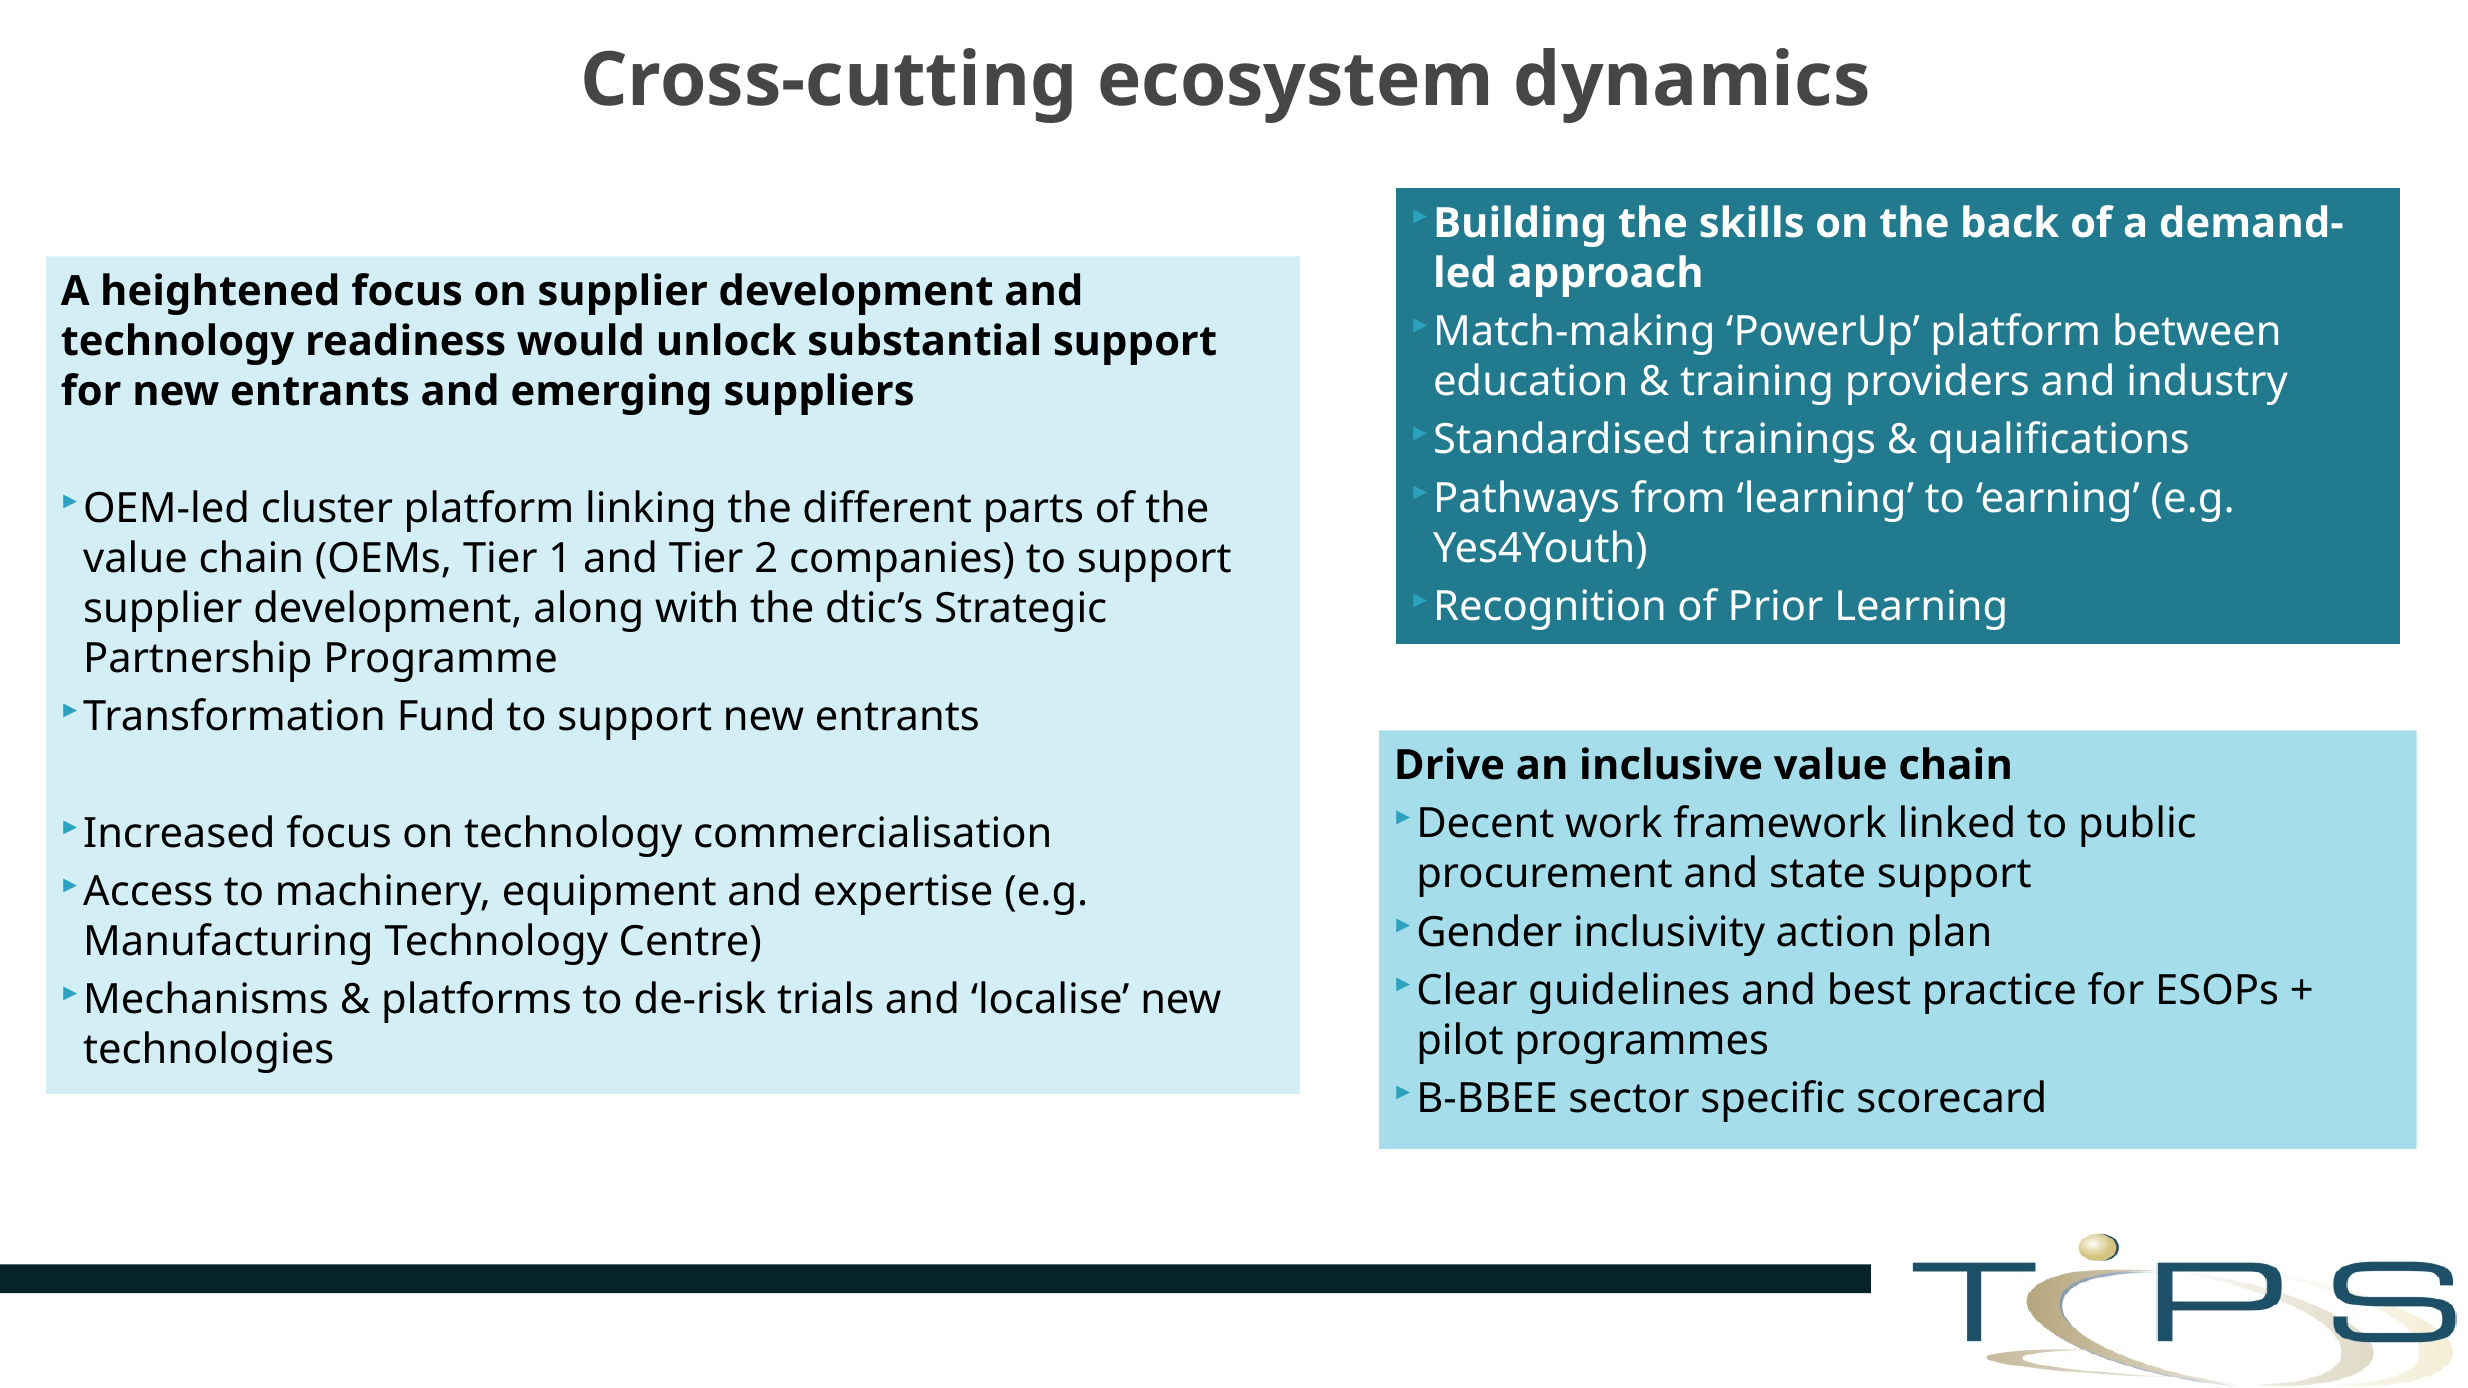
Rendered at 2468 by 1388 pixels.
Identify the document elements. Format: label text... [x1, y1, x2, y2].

text_box Drive an inclusive value chain Decent work framework linked to public procurement and state support Gender inclusivity action plan Clear guidelines and best practice for ESOPs + pilot programmes B-BBEE sector specific scorecard [1379, 730, 2417, 1149]
text_box A heightened focus on supplier development and technology readiness would unlock substantial support for new entrants and emerging suppliers OEM-led cluster platform linking the different parts of the value chain (OEMs, Tier 1 and Tier 2 companies) to support supplier development, along with the dtic’s Strategic Partnership Programme Transformation Fund to support new entrants Increased focus on technology commercialisation Access to machinery, equipment and expertise (e.g. Manufacturing Technology Centre) Mechanisms & platforms to de-risk trials and ‘localise’ new technologies [46, 256, 1301, 1094]
picture [1912, 1233, 2457, 1388]
title Cross-cutting ecosystem dynamics [0, 0, 2452, 155]
text_box Building the skills on the back of a demand-led approach Match-making ‘PowerUp’ platform between education & training providers and industry Standardised trainings & qualifications Pathways from ‘learning’ to ‘earning’ (e.g. Yes4Youth) Recognition of Prior Learning [1396, 188, 2400, 644]
